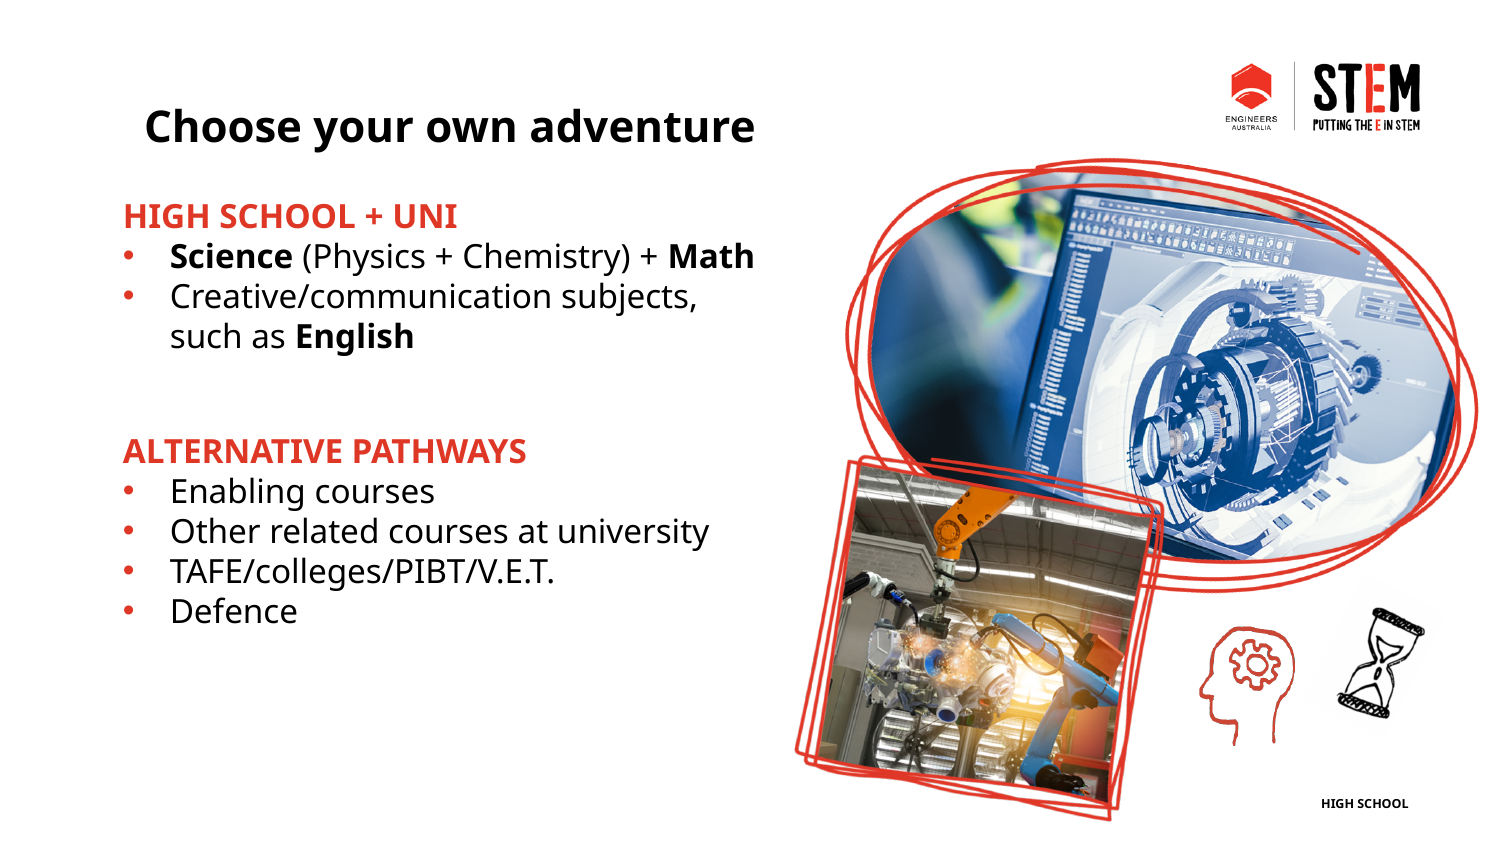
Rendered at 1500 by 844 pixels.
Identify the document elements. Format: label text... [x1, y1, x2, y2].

picture [752, 84, 1500, 839]
text_box ALTERNATIVE PATHWAYS Enabling courses Other related courses at university TAFE/colleges/PIBT/V.E.T. Defence [108, 423, 799, 638]
picture [1219, 59, 1428, 133]
text_box Choose your own adventure [129, 83, 771, 159]
text_box HIGH SCHOOL + UNI Science (Physics + Chemistry) + Math Creative/communication subjects, such as English [108, 187, 783, 363]
text_box HIGH SCHOOL [1306, 789, 1424, 819]
